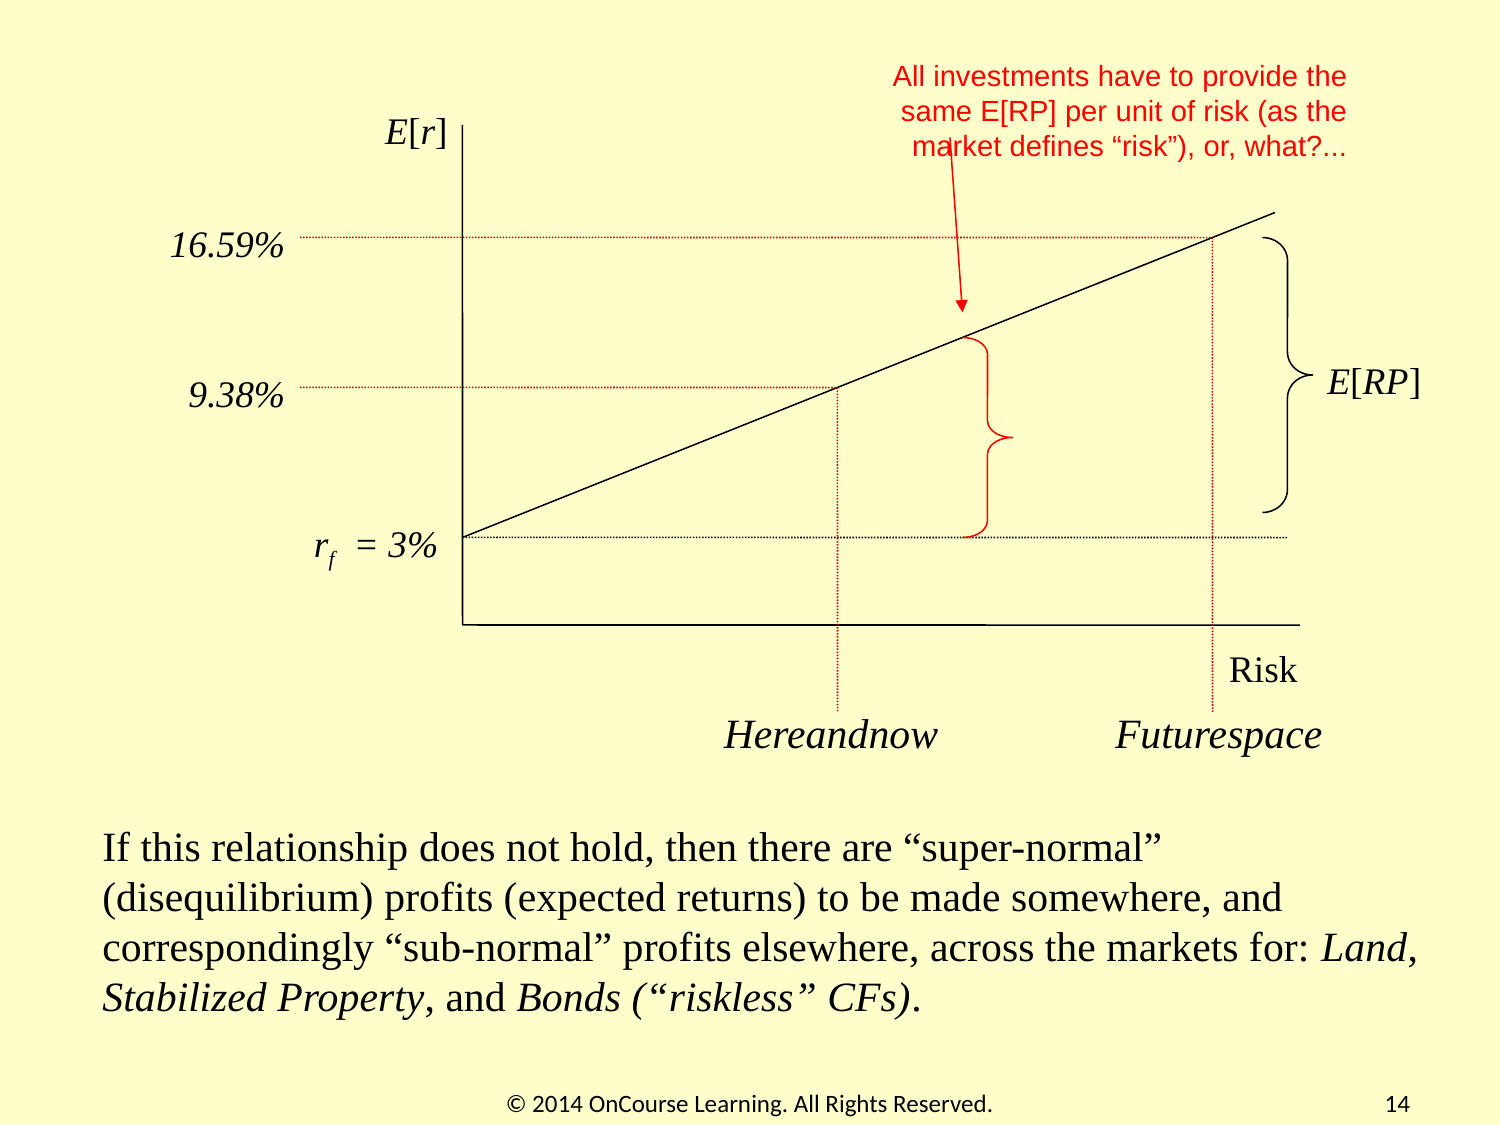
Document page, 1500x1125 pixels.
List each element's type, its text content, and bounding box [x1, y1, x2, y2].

text_box rf = 3% [275, 512, 463, 579]
text_box 9.38% [125, 362, 300, 423]
text_box 16.59% [125, 212, 300, 273]
text_box [1262, 237, 1312, 513]
text_box [949, 137, 968, 313]
text_box All investments have to provide the same E[RP] per unit of risk (as the market defines “risk”), or, what?... [800, 49, 1363, 170]
text_box If this relationship does not hold, then there are “super-normal” (disequilibrium) profits (expected returns) to be made somewhere, and correspondingly “sub-normal” profits elsewhere, across the markets for: Land, Stabilized Property, and Bonds (“riskless” CFs). [87, 812, 1450, 1028]
footer © 2014 OnCourse Learning. All Rights Reserved. [300, 1050, 1200, 1125]
text_box E[r] [312, 99, 463, 160]
text_box [962, 337, 1013, 538]
text_box Futurespace [1074, 699, 1363, 765]
text_box Risk [1162, 637, 1313, 698]
text_box Hereandnow [687, 699, 975, 765]
text_box E[RP] [1312, 349, 1438, 410]
slide_number 14 [1200, 1050, 1425, 1125]
